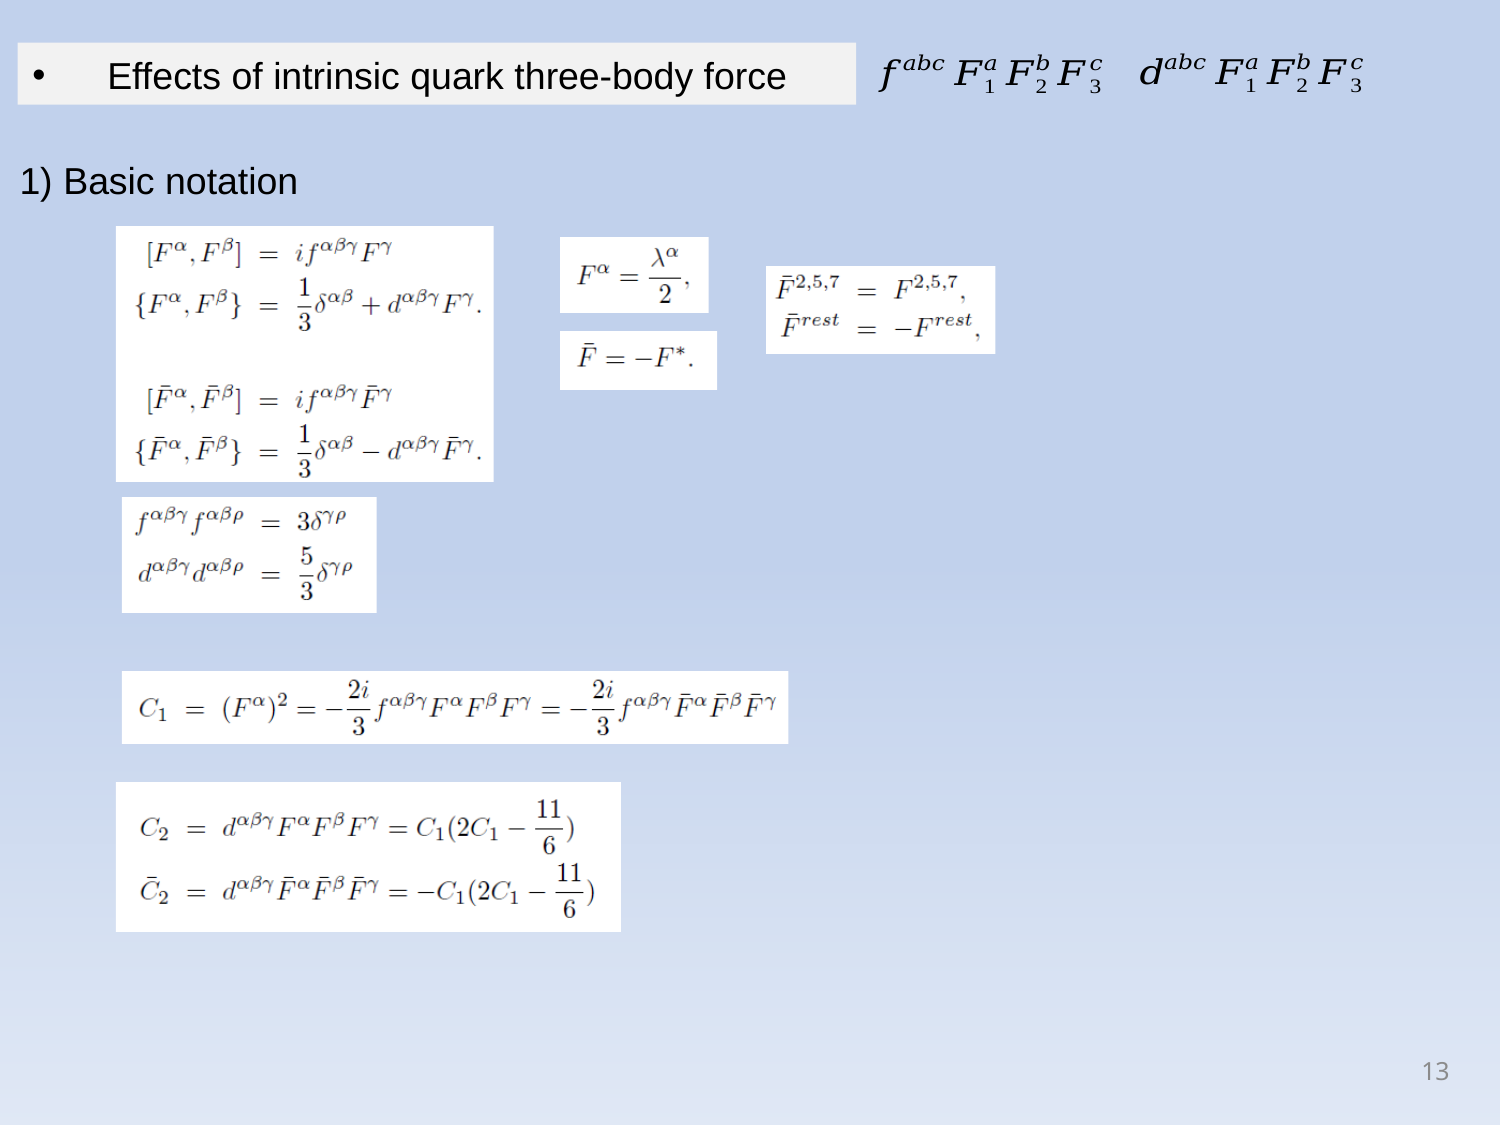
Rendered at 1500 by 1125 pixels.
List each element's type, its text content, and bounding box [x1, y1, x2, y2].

picture [121, 671, 789, 745]
picture [115, 781, 622, 932]
slide_number 13 [1114, 1042, 1465, 1103]
picture [765, 266, 996, 354]
text_box Effects of intrinsic quark three-body force [17, 42, 857, 105]
picture [121, 496, 377, 614]
picture [559, 237, 709, 313]
picture [559, 331, 718, 390]
text_box 1) Basic notation [4, 147, 494, 210]
picture [115, 225, 494, 482]
